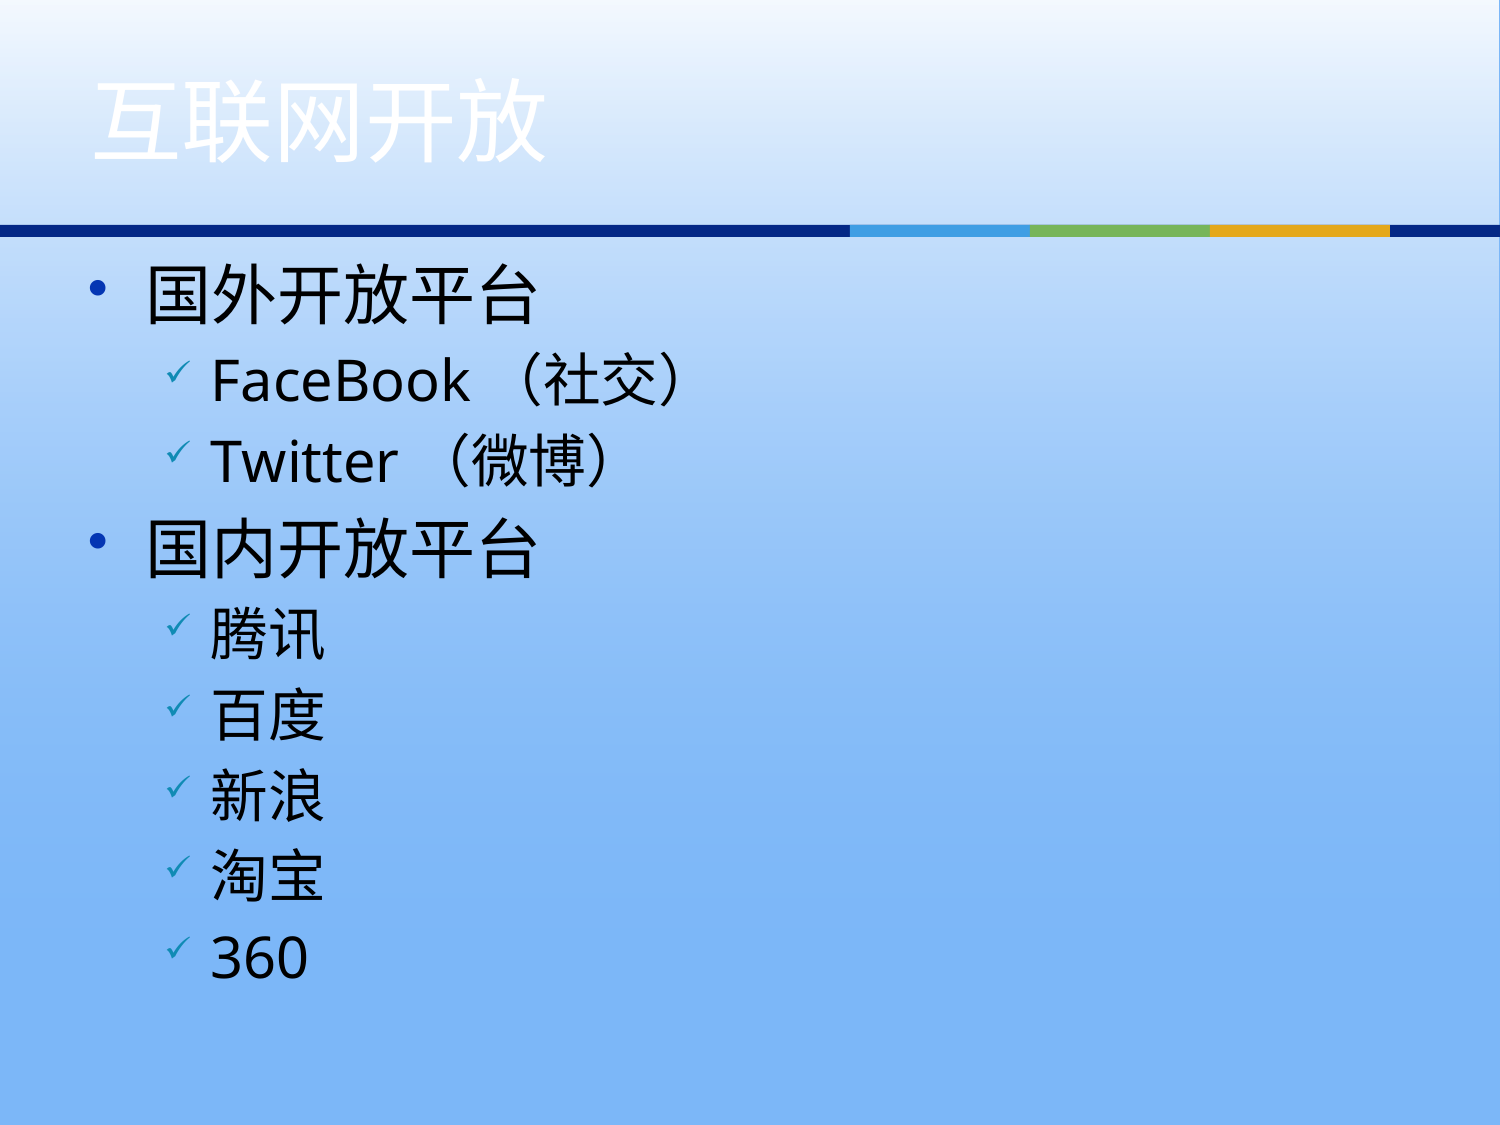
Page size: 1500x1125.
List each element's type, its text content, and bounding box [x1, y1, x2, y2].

title 互联网开放 [75, 24, 1425, 213]
list 国外开放平台 FaceBook（社交） Twitter（微博） 国内开放平台 腾讯 百度 新浪 淘宝 360 [75, 246, 1425, 1005]
